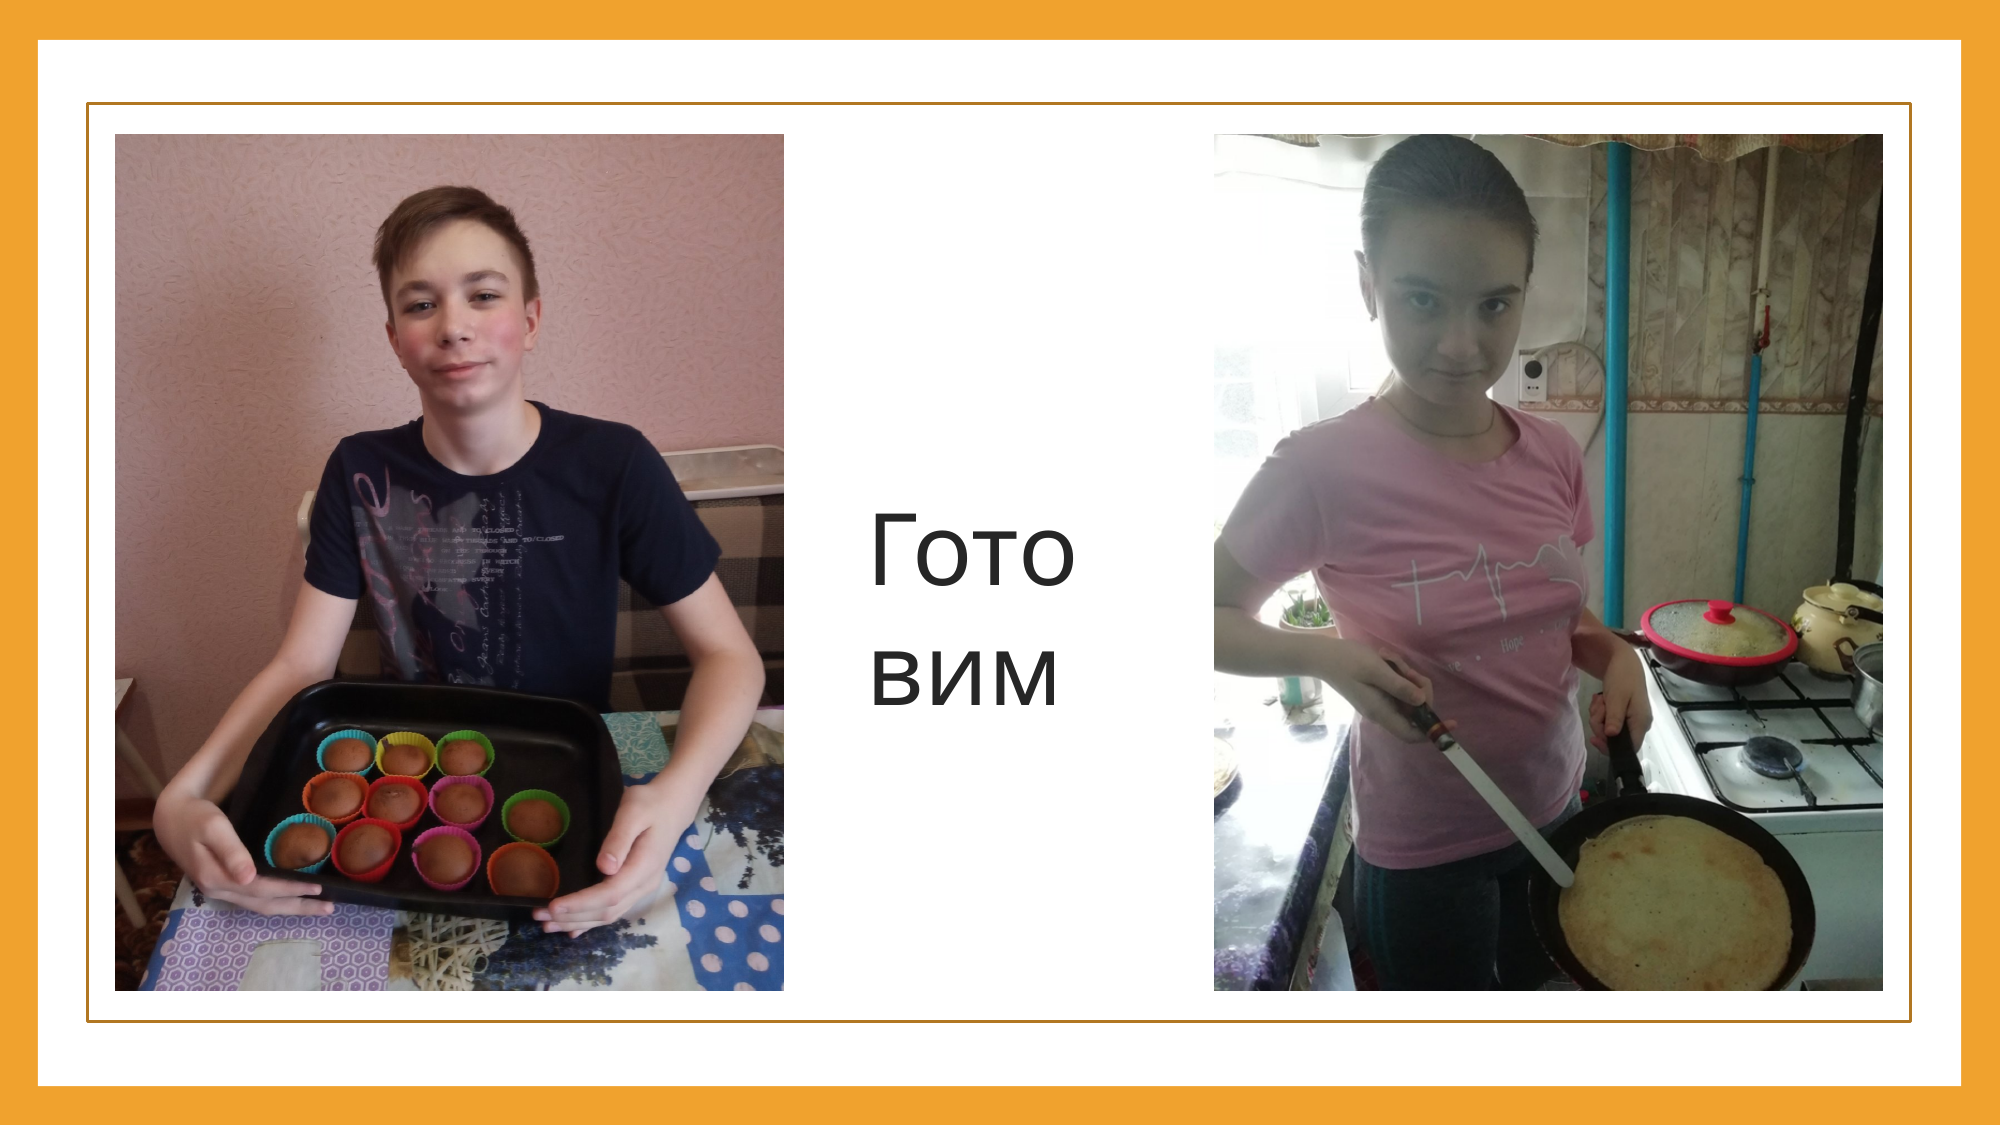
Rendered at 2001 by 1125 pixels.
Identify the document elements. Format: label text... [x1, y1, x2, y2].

text_box Готовим [852, 478, 1147, 734]
picture [1214, 134, 1884, 991]
text_box [86, 102, 1912, 1023]
picture [115, 134, 784, 991]
